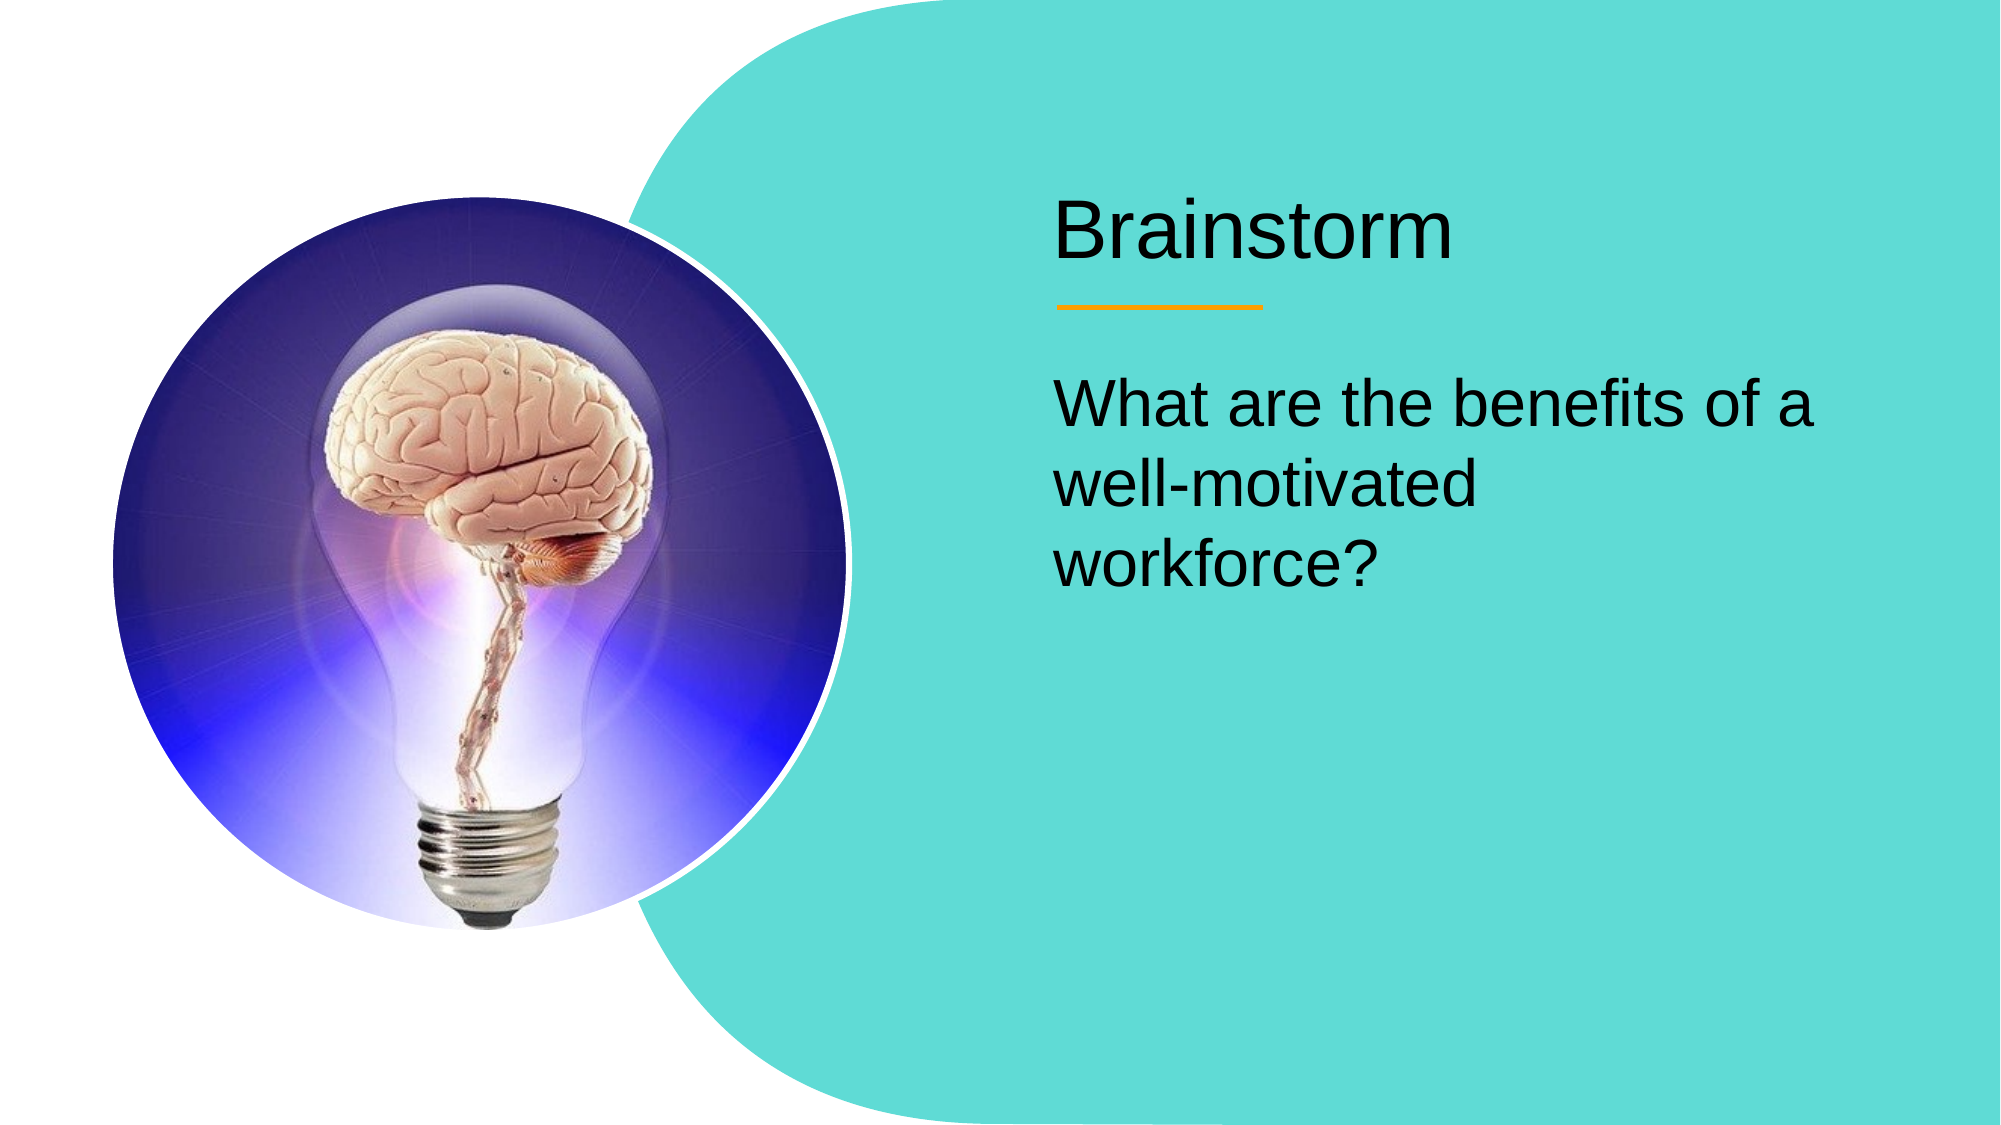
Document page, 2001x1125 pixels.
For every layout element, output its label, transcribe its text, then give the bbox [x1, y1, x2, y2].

text_box What are the benefits of a well-motivated workforce? [1038, 352, 1836, 848]
picture [109, 194, 850, 934]
text_box Brainstorm [1037, 168, 1836, 283]
